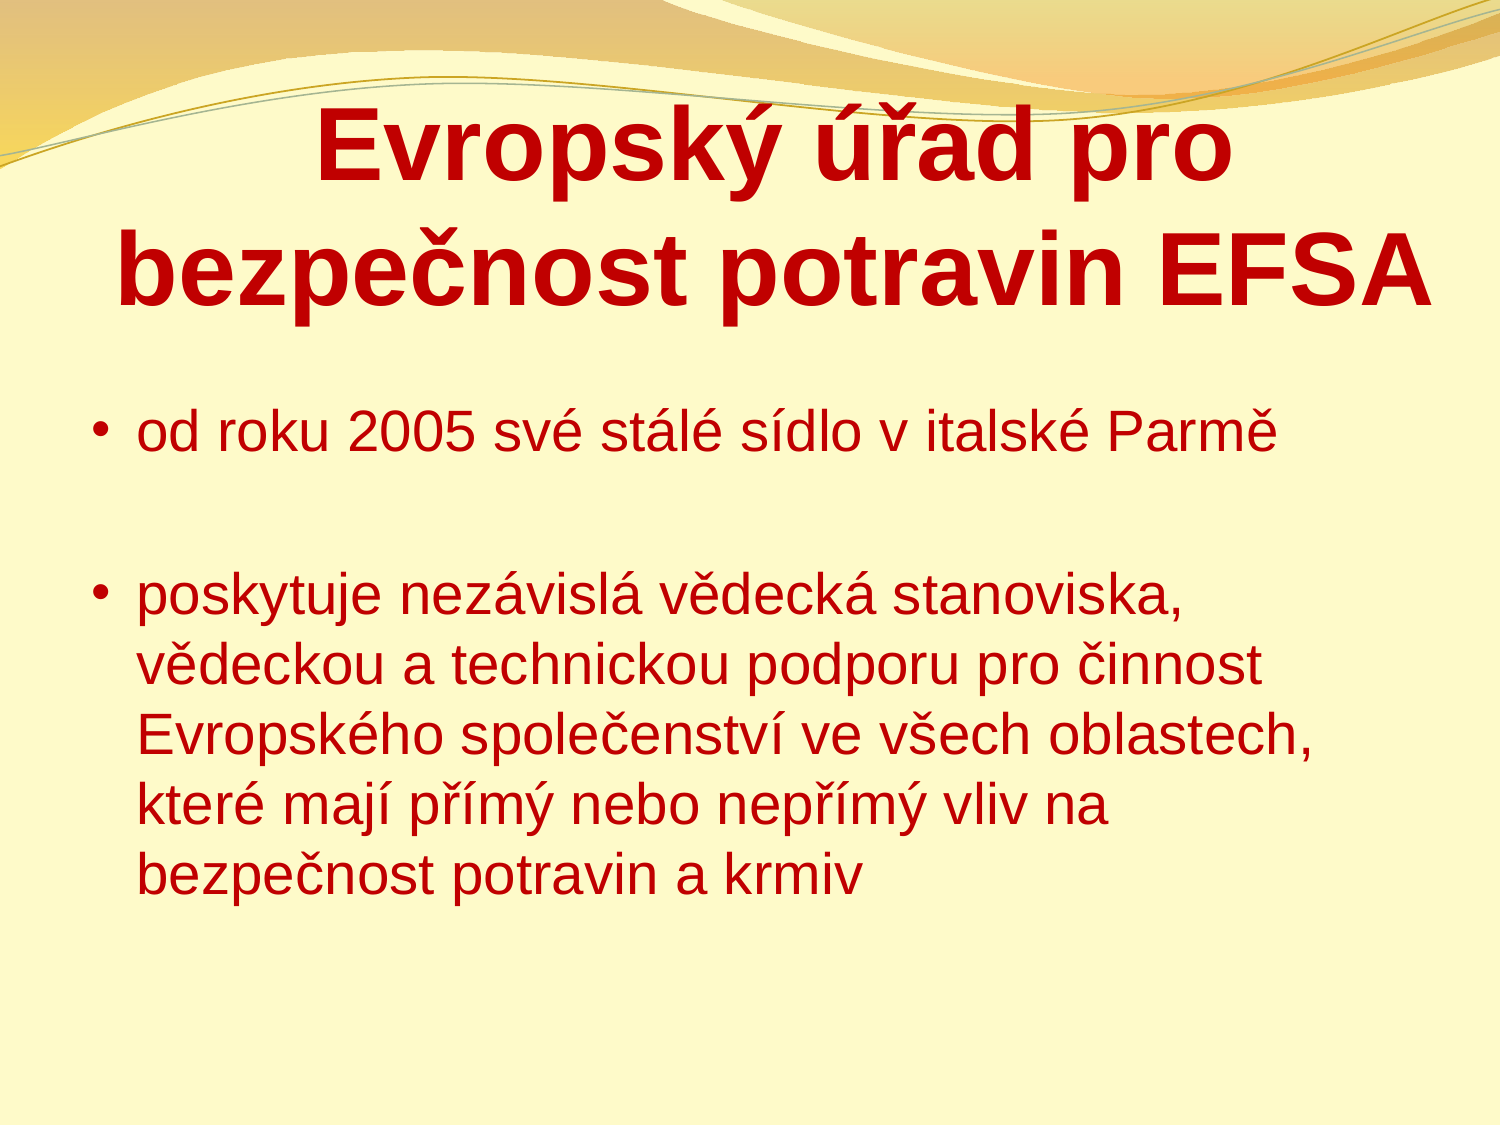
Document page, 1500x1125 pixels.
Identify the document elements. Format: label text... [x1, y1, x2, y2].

title Evropský úřad pro bezpečnost potravin EFSA [100, 148, 1451, 327]
list od roku 2005 své stálé sídlo v italské Parmě poskytuje nezávislá vědecká stanoviska, vědeckou a technickou podporu pro činnost Evropského společenství ve všech oblastech, které mají přímý nebo nepřímý vliv na bezpečnost potravin a krmiv [76, 385, 1427, 1015]
